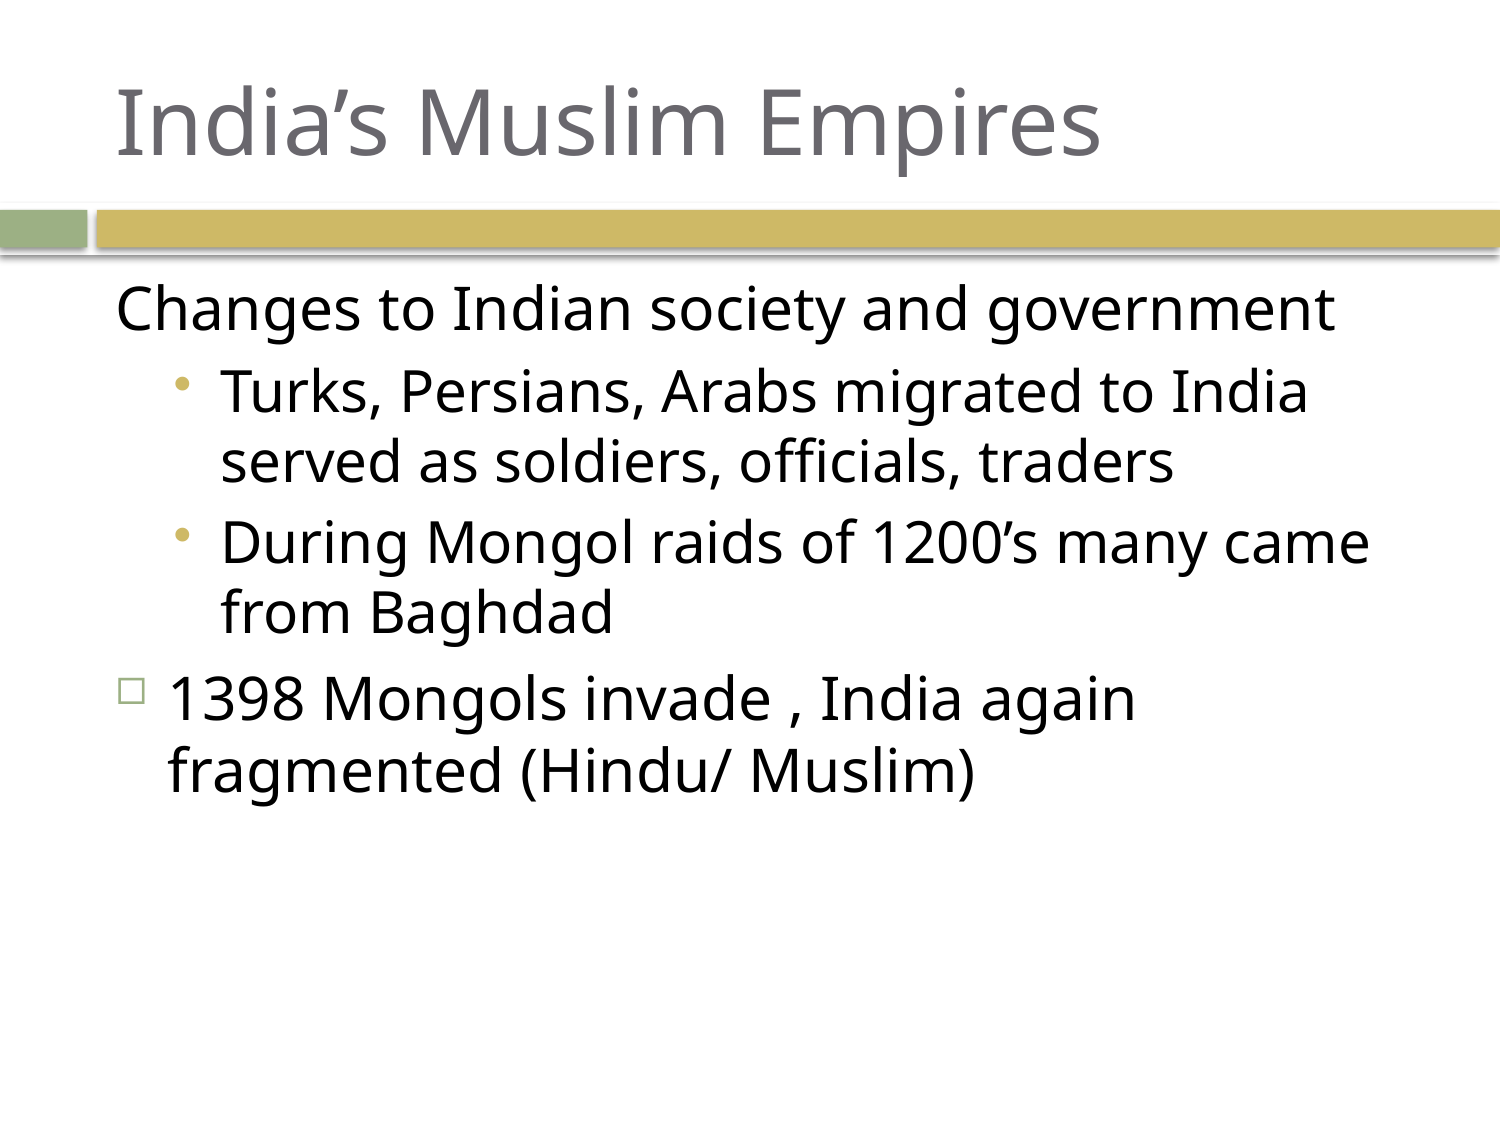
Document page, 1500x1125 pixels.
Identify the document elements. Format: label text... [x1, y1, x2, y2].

title India’s Muslim Empires [100, 37, 1439, 201]
list Changes to Indian society and government Turks, Persians, Arabs migrated to India served as soldiers, officials, traders During Mongol raids of 1200’s many came from Baghdad 1398 Mongols invade , India again fragmented (Hindu/ Muslim) [100, 262, 1439, 1001]
